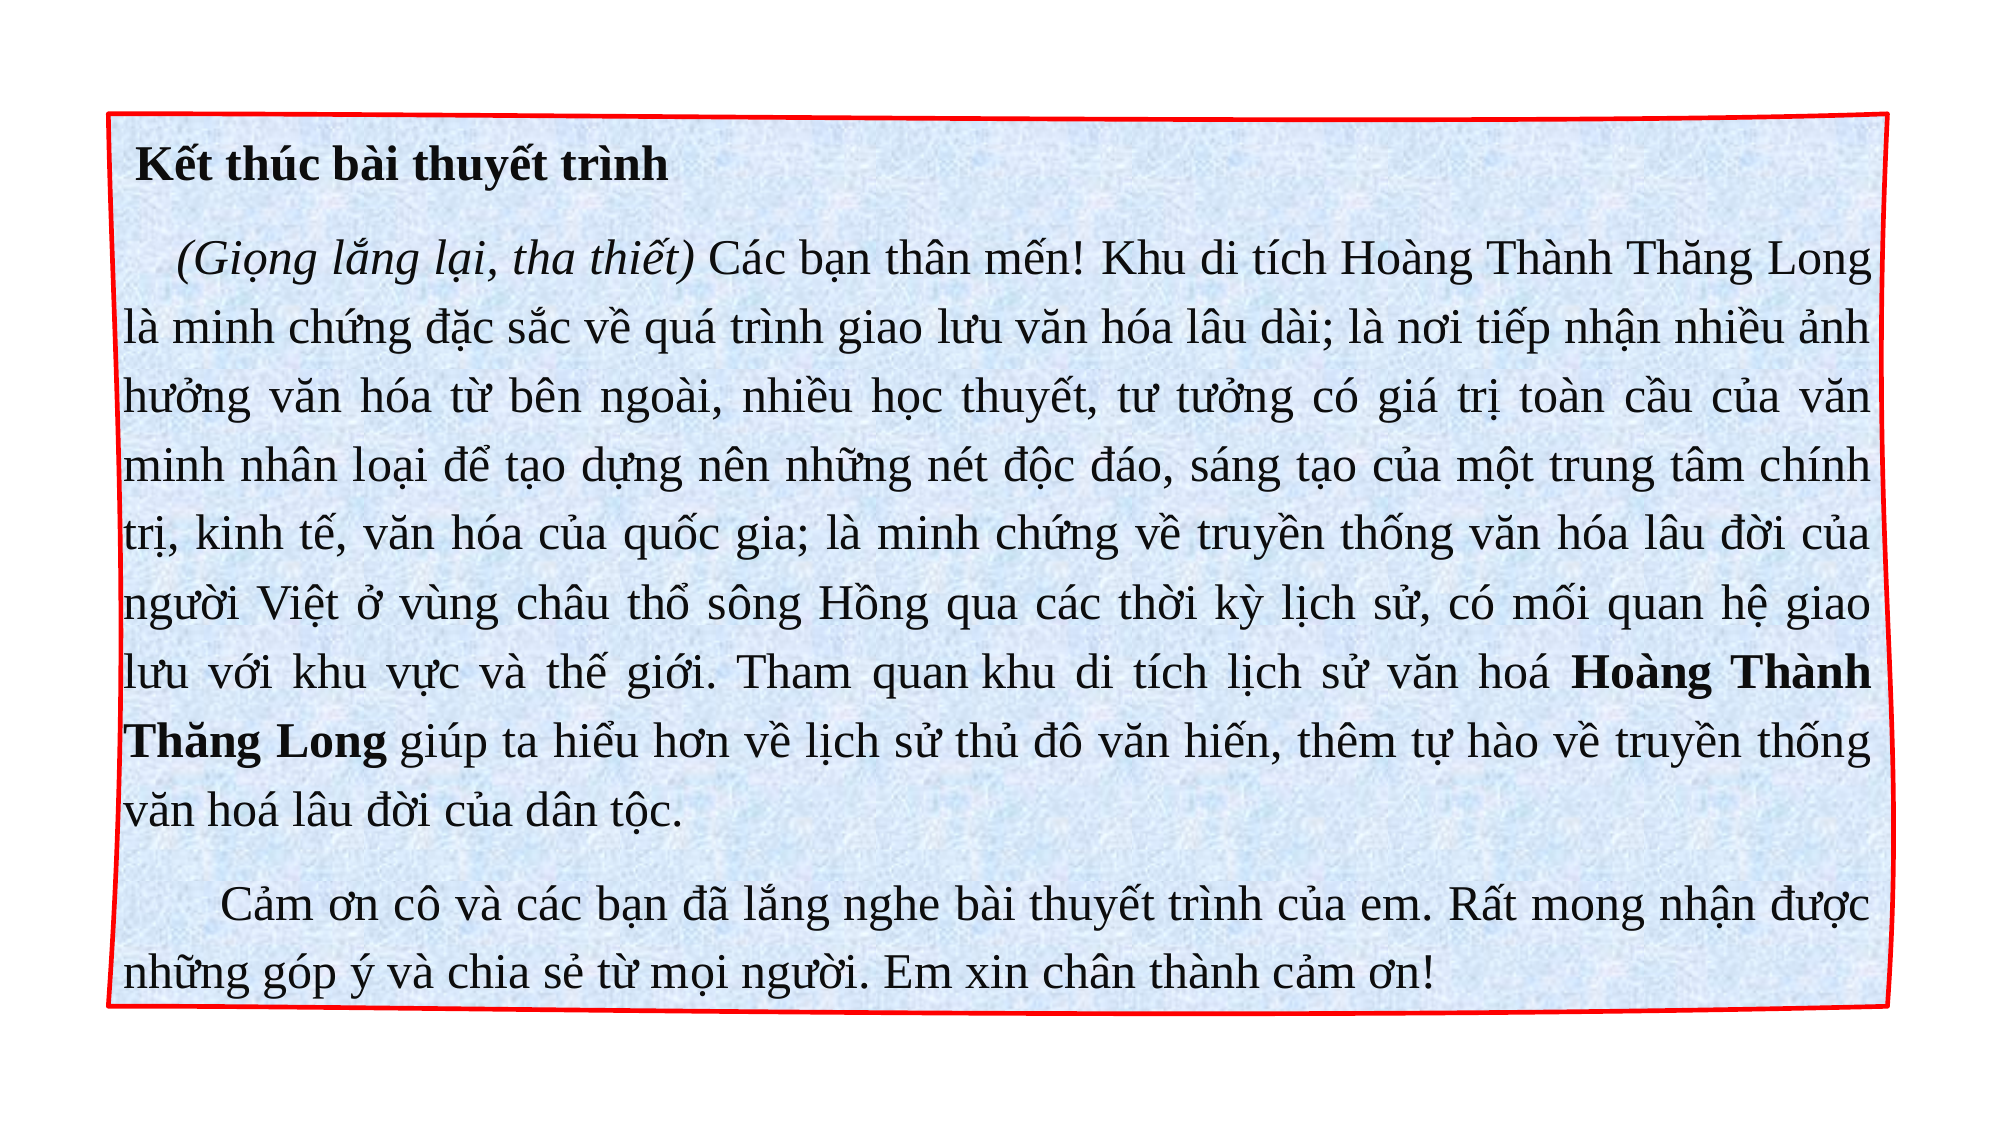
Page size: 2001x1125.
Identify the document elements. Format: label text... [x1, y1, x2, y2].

text_box Kết thúc bài thuyết trình (Giọng lắng lại, tha thiết) Các bạn thân mến! Khu di tích Hoàng Thành Thăng Long là minh chứng đặc sắc về quá trình giao lưu văn hóa lâu dài; là nơi tiếp nhận nhiều ảnh hưởng văn hóa từ bên ngoài, nhiều học thuyết, tư tưởng có giá trị toàn cầu của văn minh nhân loại để tạo dựng nên những nét độc đáo, sáng tạo của một trung tâm chính trị, kinh tế, văn hóa của quốc gia; là minh chứng về truyền thống văn hóa lâu đời của người Việt ở vùng châu thổ sông Hồng qua các thời kỳ lịch sử, có mối quan hệ giao lưu với khu vực và thế giới. Tham quan khu di tích lịch sử văn hoá Hoàng Thành Thăng Long giúp ta hiểu hơn về lịch sử thủ đô văn hiến, thêm tự hào về truyền thống văn hoá lâu đời của dân tộc. Cảm ơn cô và các bạn đã lắng nghe bài thuyết trình của em. Rất mong nhận được những góp ý và chia sẻ từ mọi người. Em xin chân thành cảm ơn! [108, 113, 1894, 1014]
